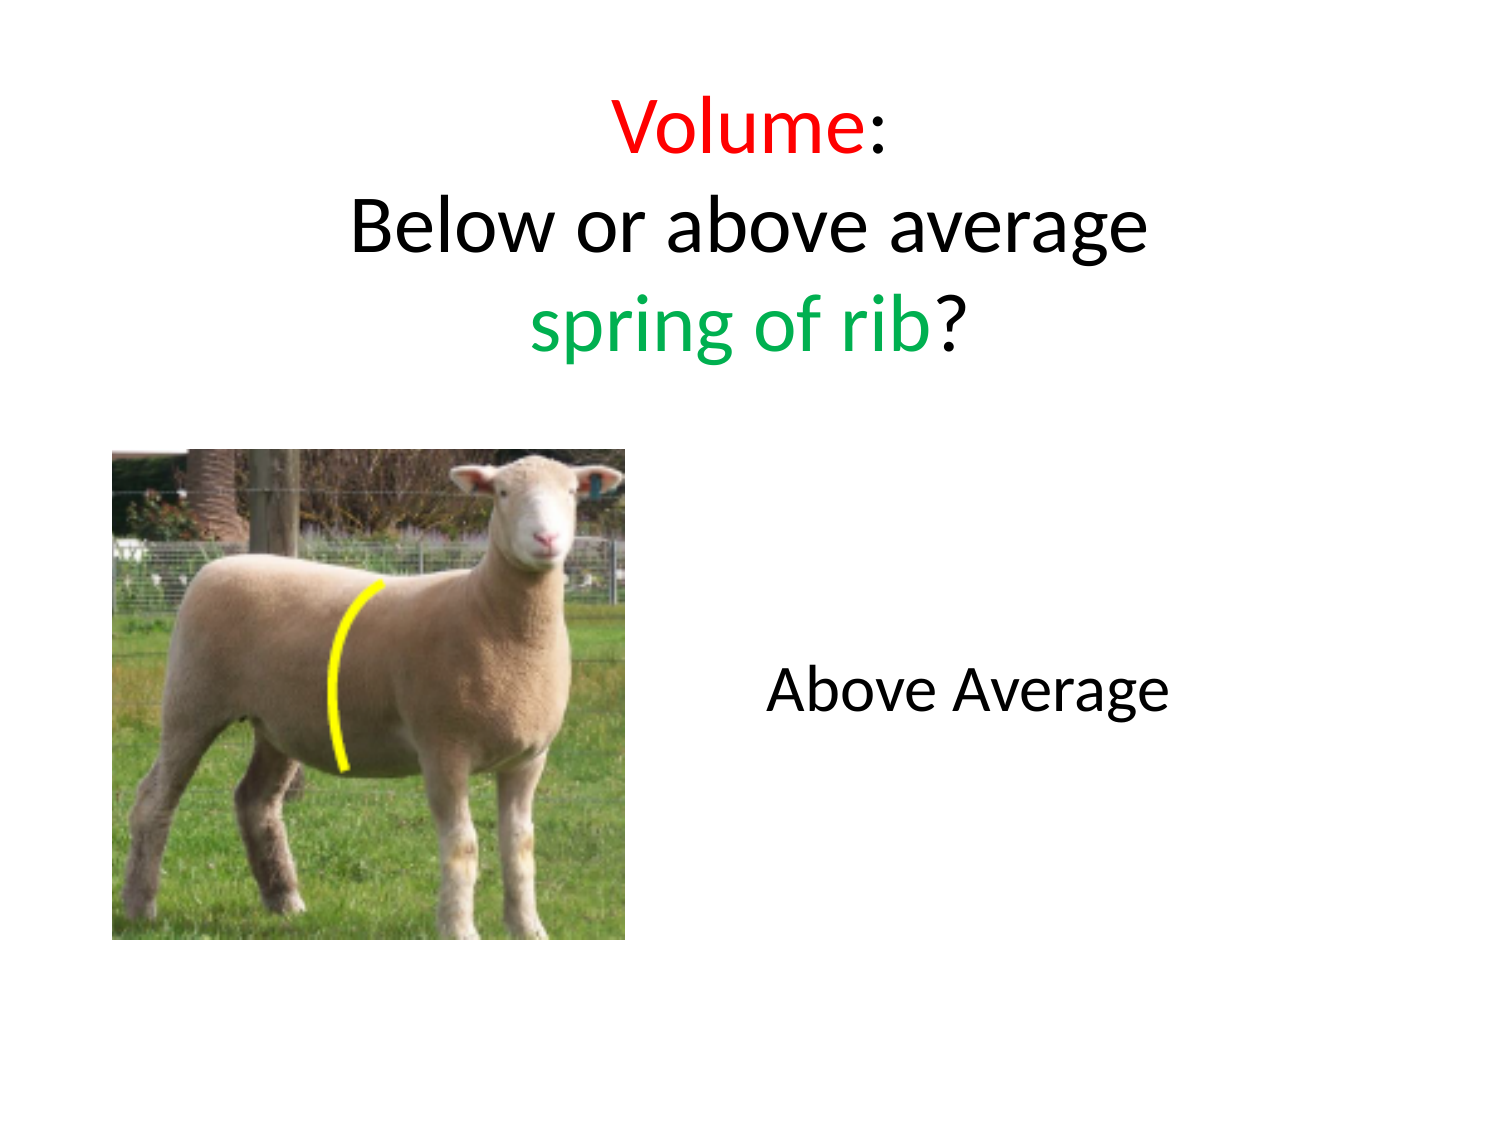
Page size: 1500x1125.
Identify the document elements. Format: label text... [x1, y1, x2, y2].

picture [112, 449, 626, 941]
subtitle Above Average [662, 637, 1275, 800]
title Volume: Below or above average spring of rib? [112, 62, 1388, 475]
